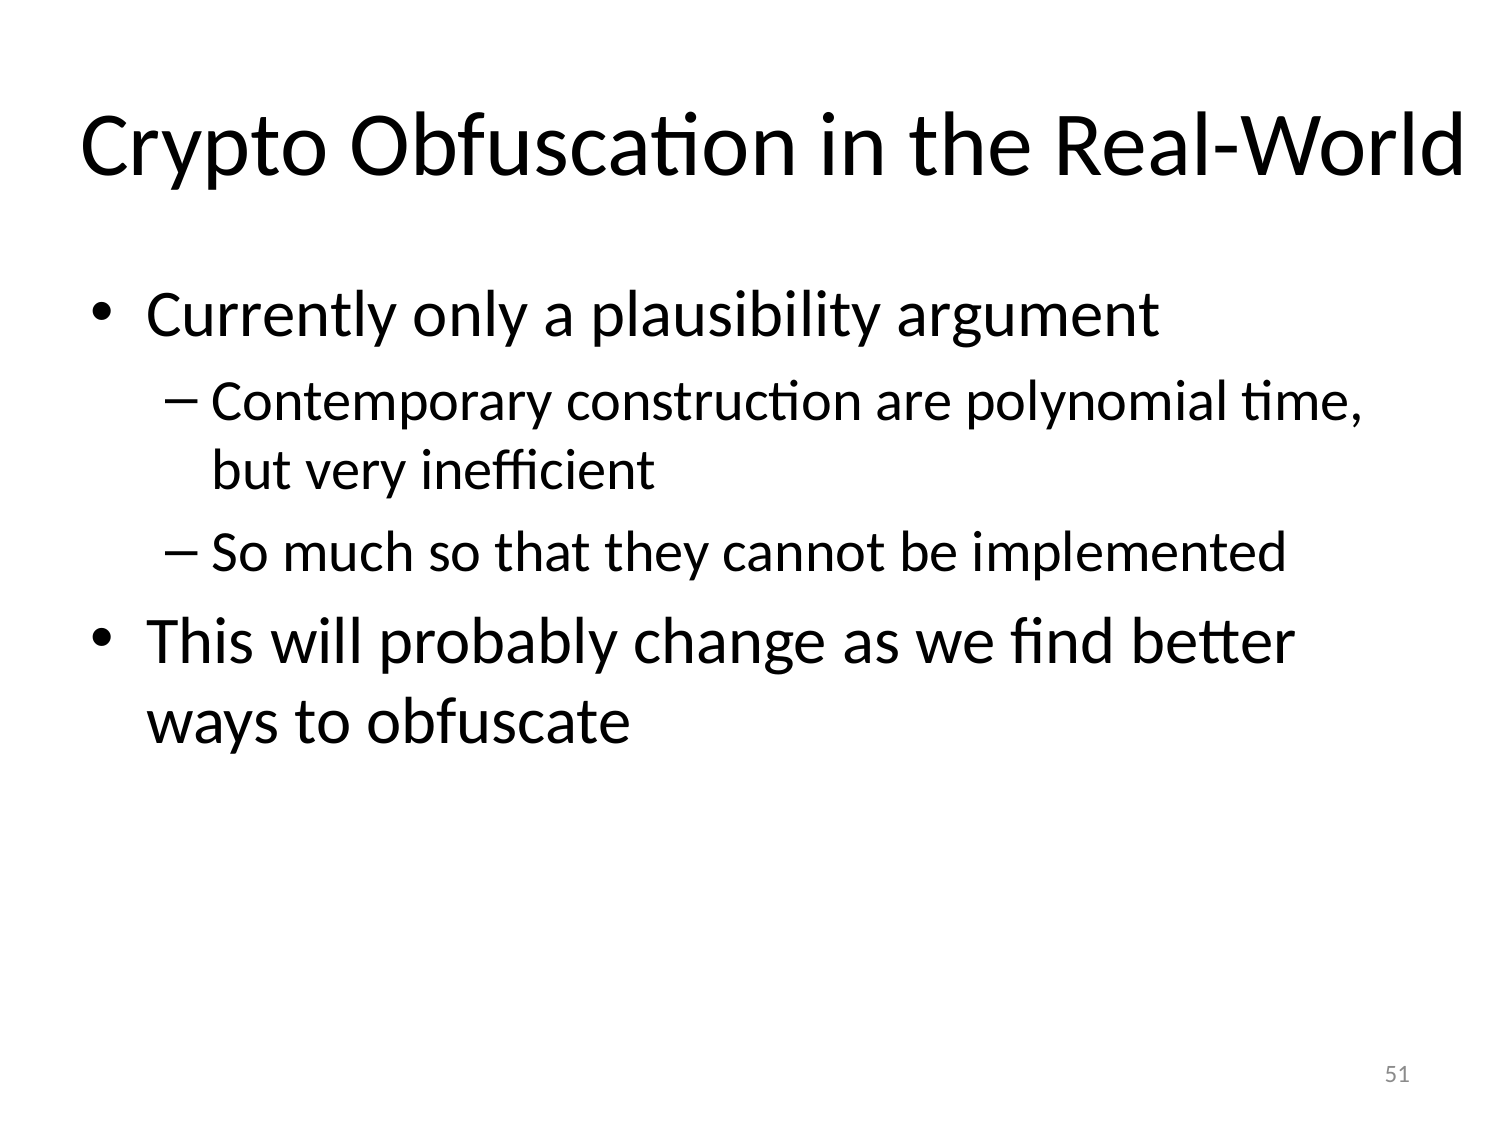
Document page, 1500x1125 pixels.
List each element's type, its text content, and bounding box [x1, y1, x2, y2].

title Crypto Obfuscation in the Real-World [62, 45, 1488, 233]
slide_number 51 [1074, 1042, 1425, 1103]
list Currently only a plausibility argument Contemporary construction are polynomial time, but very inefficient So much so that they cannot be implemented This will probably change as we find better ways to obfuscate [75, 262, 1425, 1005]
